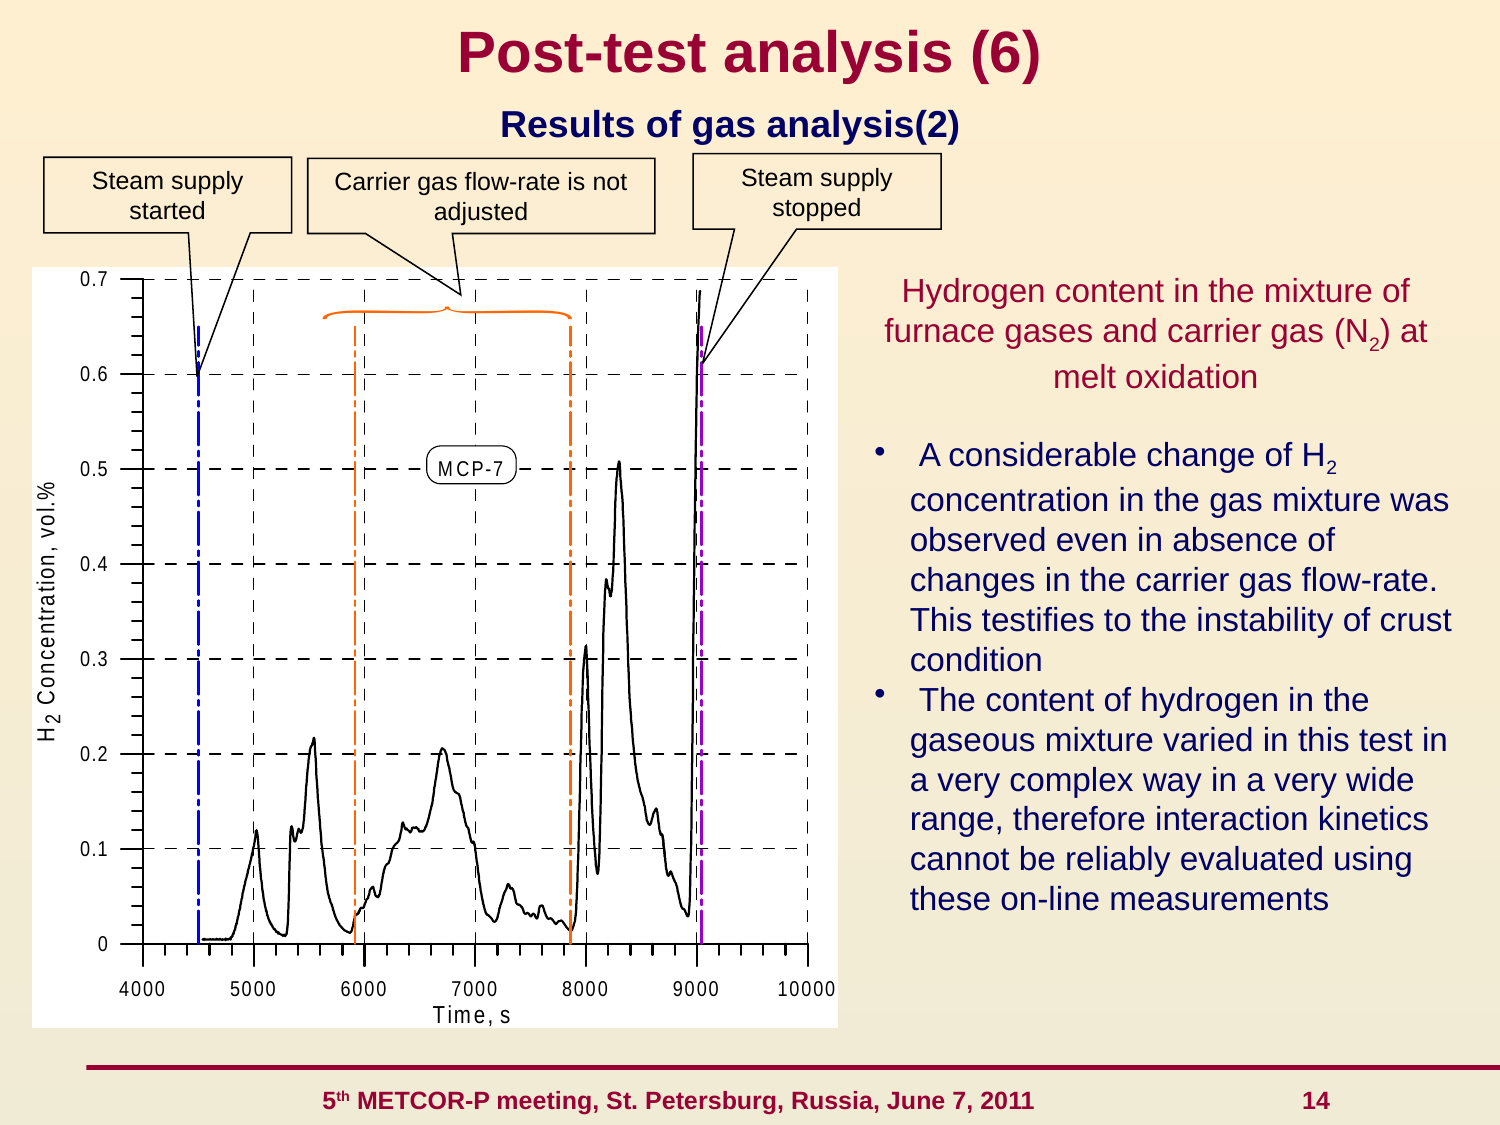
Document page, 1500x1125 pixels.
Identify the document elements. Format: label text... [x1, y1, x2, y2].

text_box Results of gas analysis(2) [387, 95, 1073, 150]
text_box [31, 153, 942, 1029]
text_box Hydrogen content in the mixture of furnace gases and carrier gas (N2) at melt oxidation [946, 262, 1467, 413]
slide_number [300, 1061, 1377, 1125]
text_box A considerable change of H2 concentration in the gas mixture was observed even in absence of changes in the carrier gas flow-rate. This testifies to the instability of crust condition The content of hydrogen in the gaseous mixture varied in this test in a very complex way in a very wide range, therefore interaction kinetics cannot be reliably evaluated using these on-line measurements [946, 425, 1474, 1015]
title Post-test analysis (6) [0, 0, 1500, 98]
